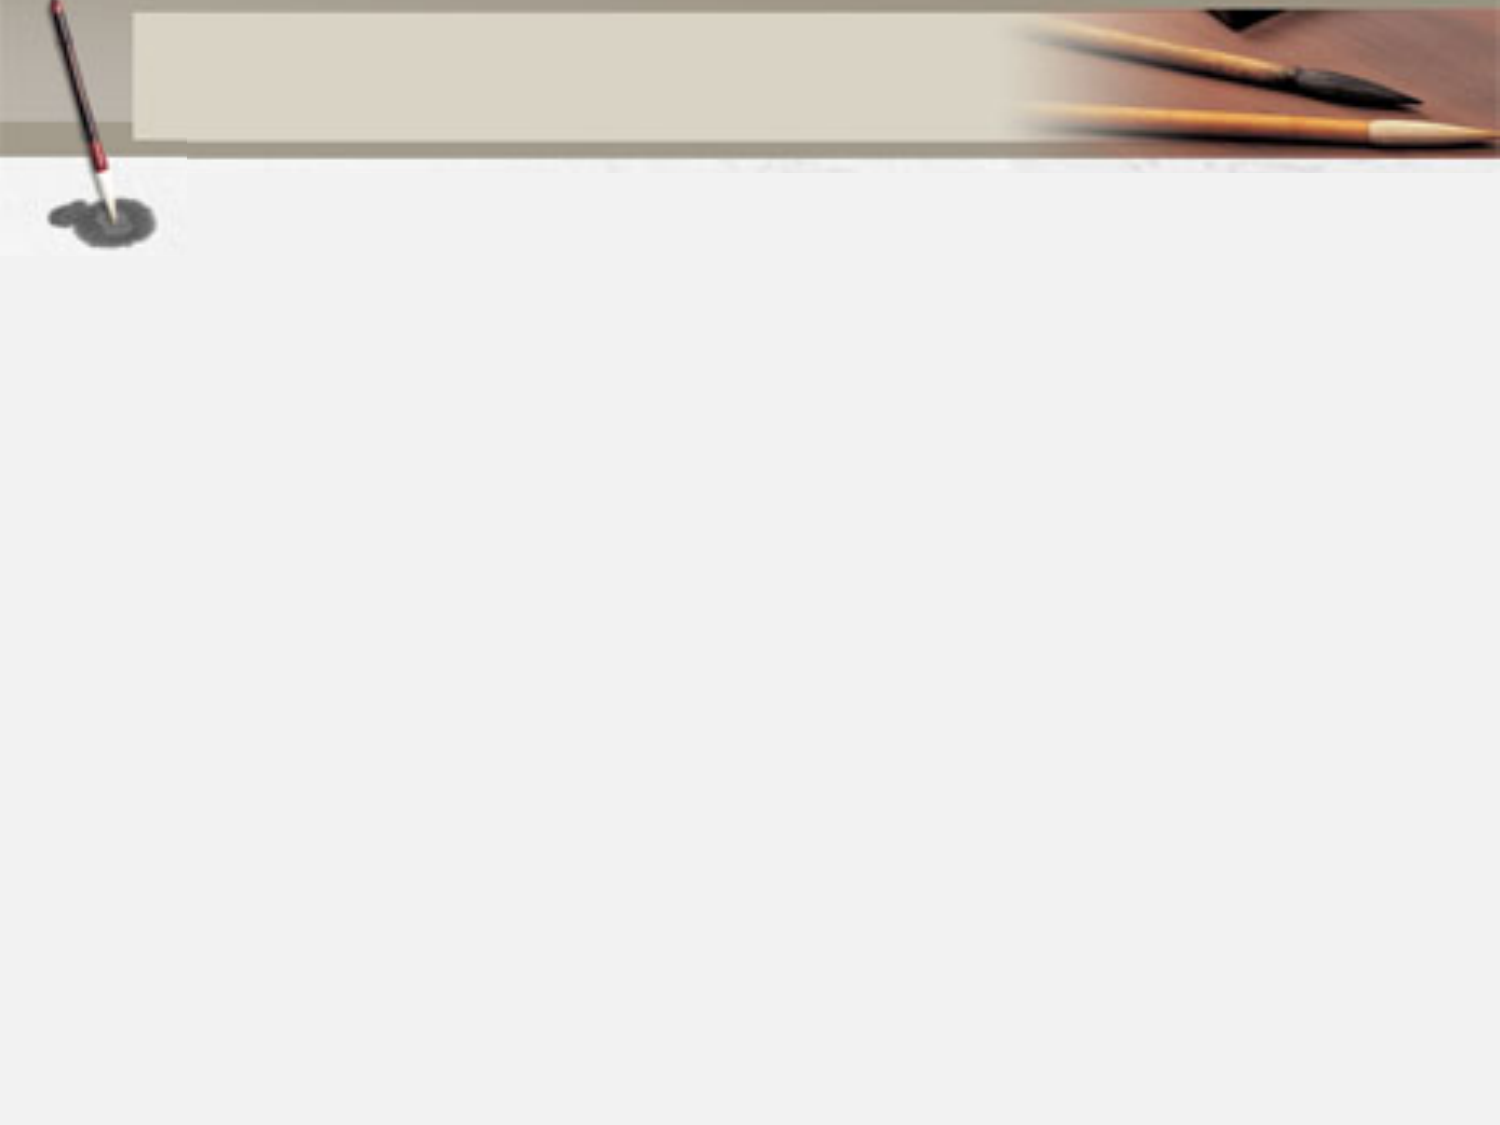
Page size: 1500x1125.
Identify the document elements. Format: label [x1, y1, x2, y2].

picture [0, 0, 1500, 256]
